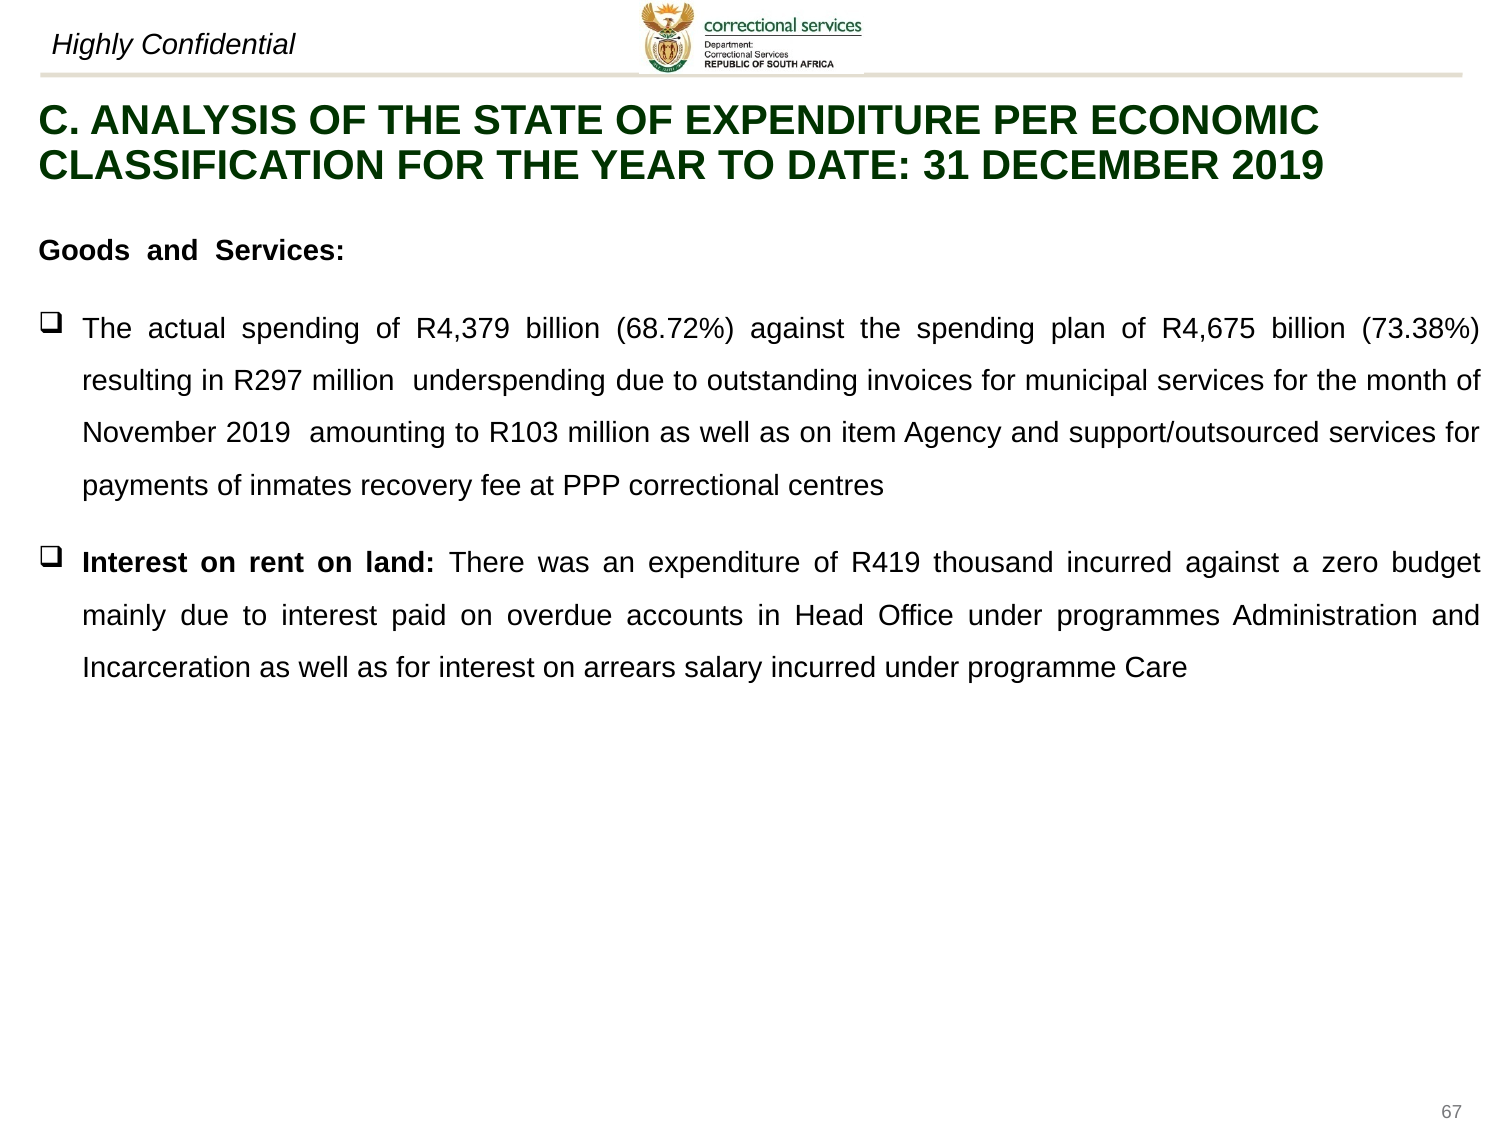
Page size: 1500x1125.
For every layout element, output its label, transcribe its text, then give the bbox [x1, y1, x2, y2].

text_box Goods and Services: The actual spending of R4,379 billion (68.72%) against the spending plan of R4,675 billion (73.38%) resulting in R297 million underspending due to outstanding invoices for municipal services for the month of November 2019 amounting to R103 million as well as on item Agency and support/outsourced services for payments of inmates recovery fee at PPP correctional centres Interest on rent on land: There was an expenditure of R419 thousand incurred against a zero budget mainly due to interest paid on overdue accounts in Head Office under programmes Administration and Incarceration as well as for interest on arrears salary incurred under programme Care [38, 213, 1483, 754]
picture [639, 0, 864, 74]
text_box C. ANALYSIS OF THE STATE OF EXPENDITURE PER ECONOMIC CLASSIFICATION FOR THE YEAR TO DATE: 31 DECEMBER 2019 [38, 98, 1469, 234]
